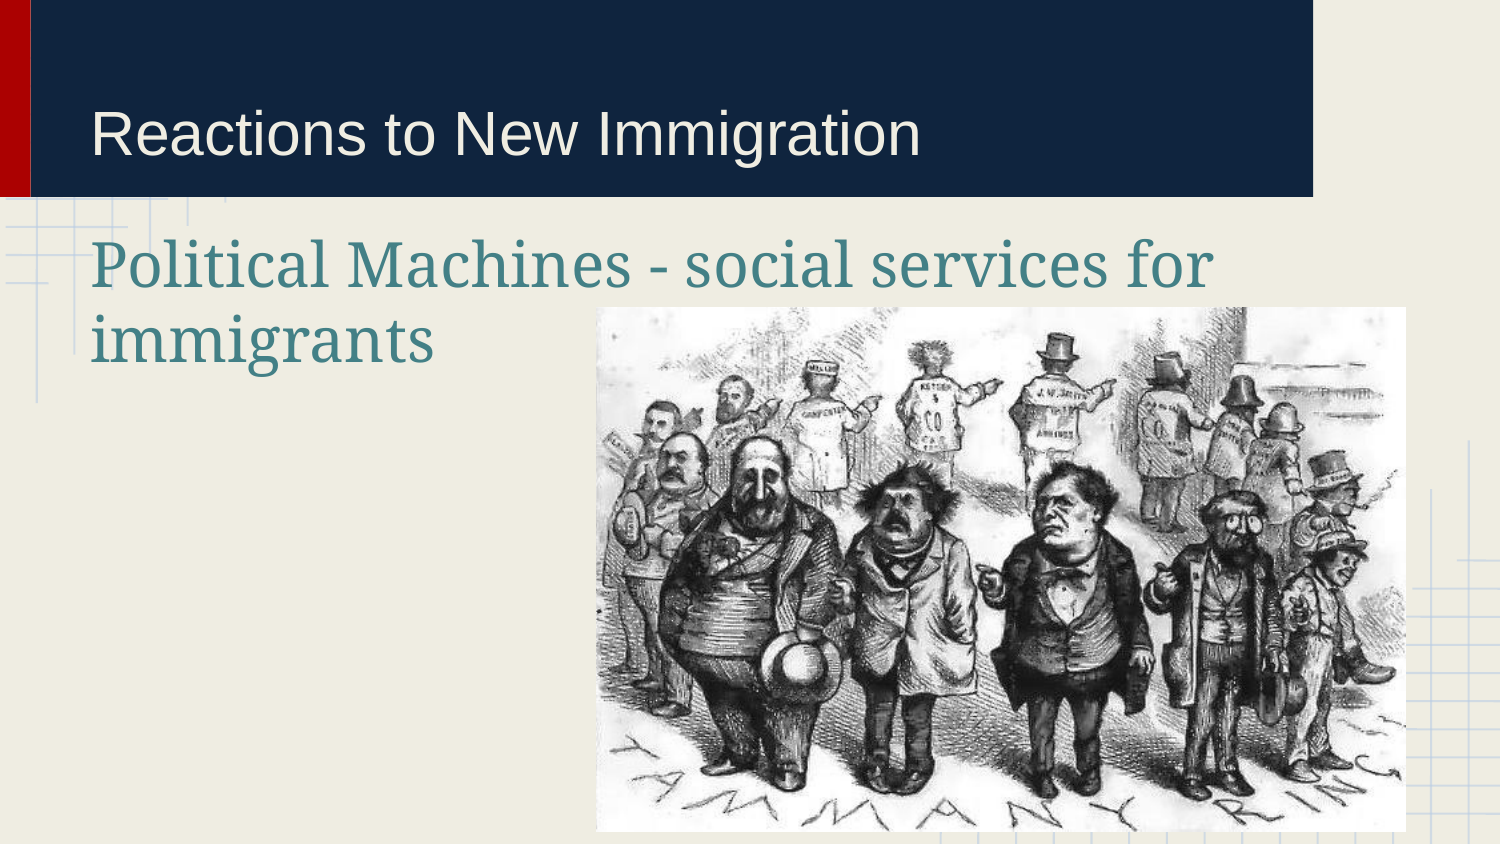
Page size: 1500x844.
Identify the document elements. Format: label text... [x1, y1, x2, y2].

picture [596, 307, 1406, 832]
list Political Machines - social services for immigrants [75, 209, 1425, 806]
title Reactions to New Immigration [75, 16, 1276, 183]
